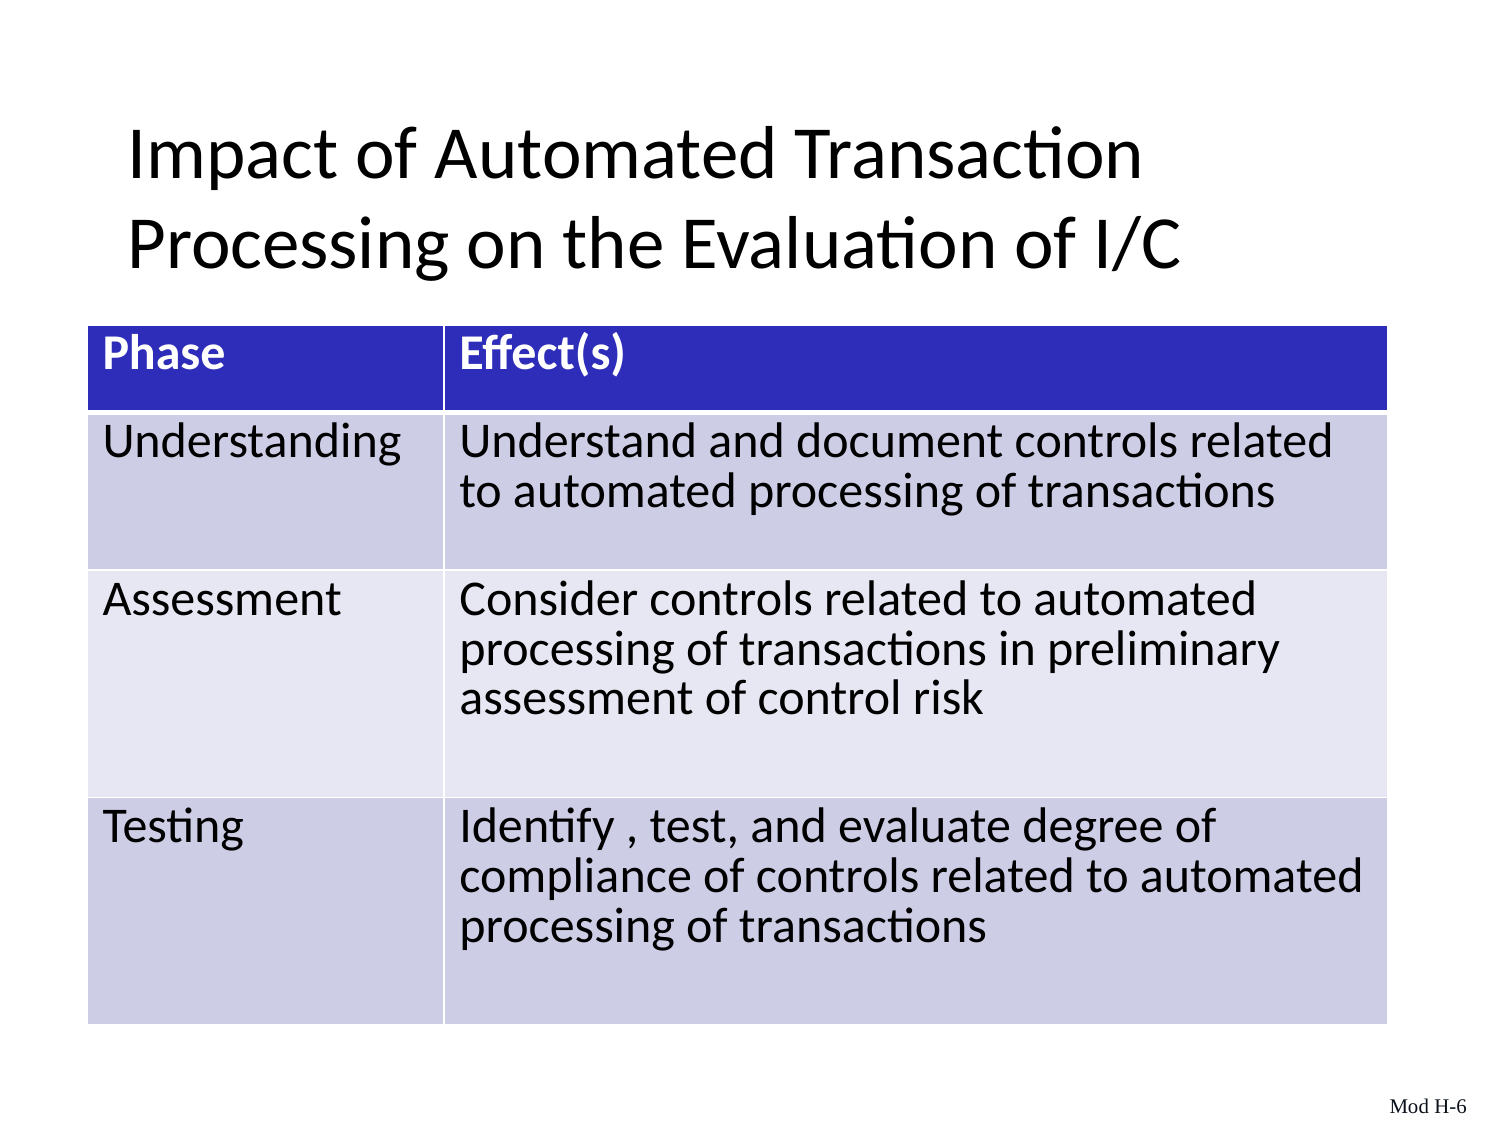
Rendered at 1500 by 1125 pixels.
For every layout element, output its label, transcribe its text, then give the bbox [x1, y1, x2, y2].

text_box Mod H-6 [1374, 1084, 1500, 1125]
table_cell Assessment [88, 571, 443, 797]
table_cell Understanding [88, 415, 443, 569]
table_header Phase [88, 326, 443, 410]
title Impact of Automated Transaction Processing on the Evaluation of I/C [112, 99, 1263, 288]
table_header Effect(s) [445, 326, 1387, 410]
table_cell Consider controls related to automated processing of transactions in preliminary assessment of control risk [445, 571, 1387, 797]
table_cell Identify , test, and evaluate degree of compliance of controls related to automated processing of transactions [445, 798, 1387, 1024]
table_cell Testing [88, 798, 443, 1024]
table_cell Understand and document controls related to automated processing of transactions [445, 415, 1387, 569]
